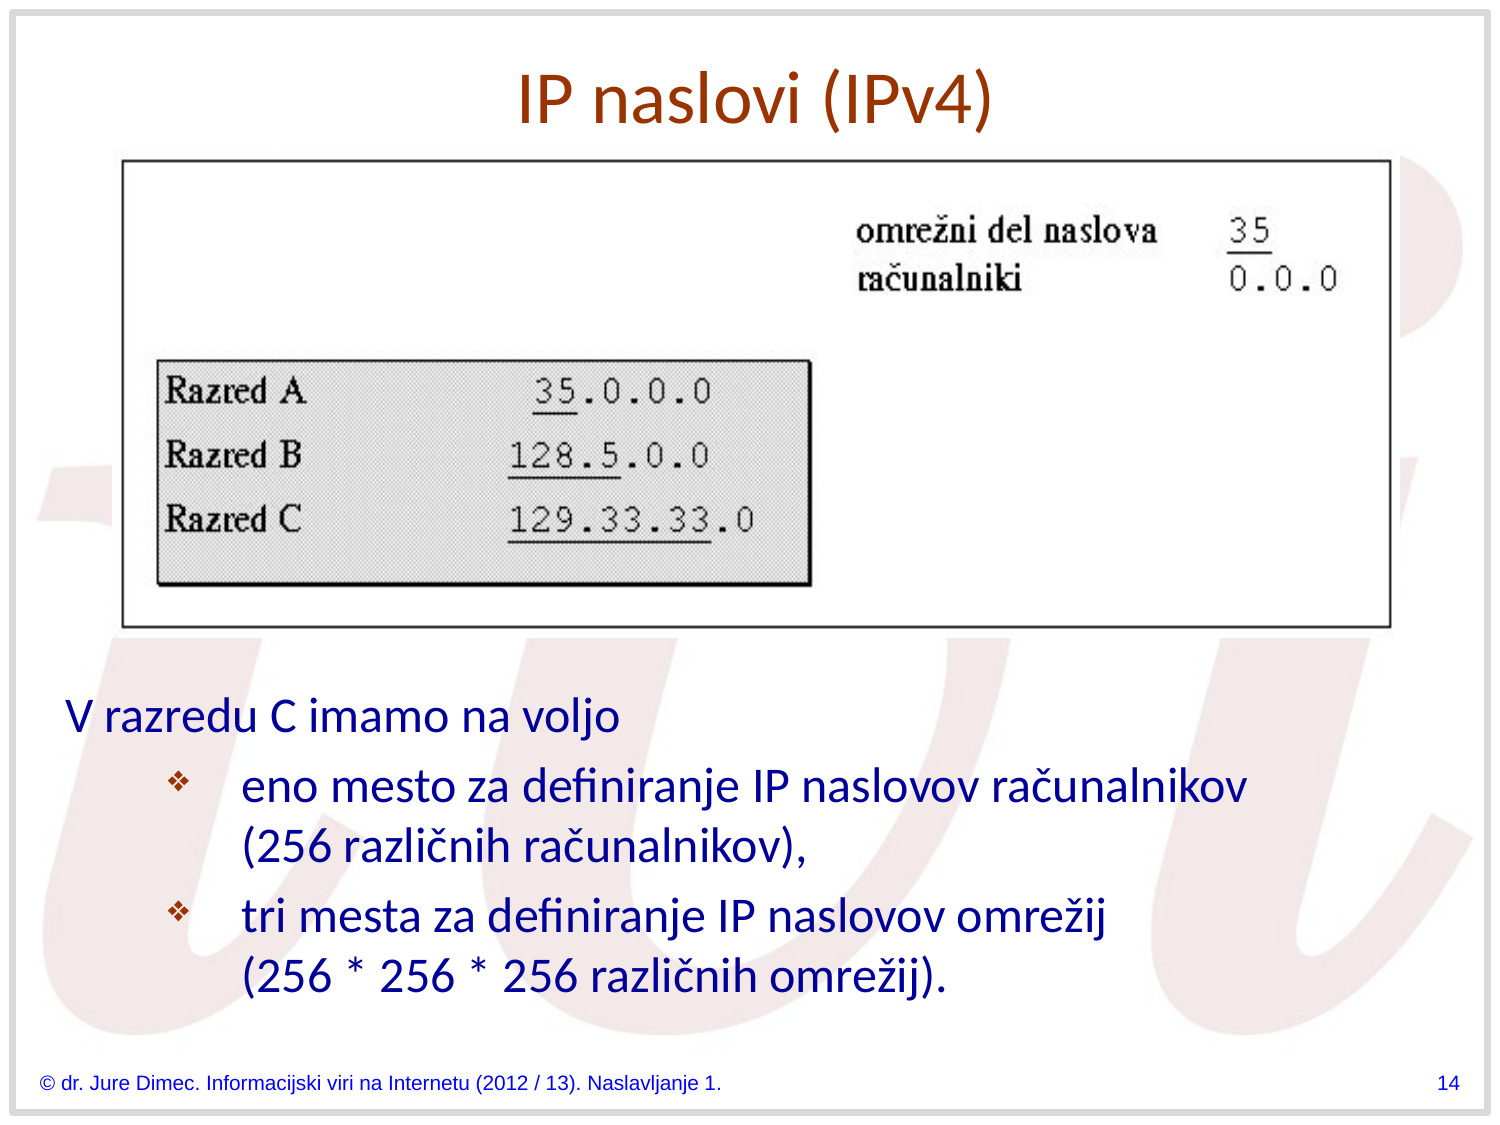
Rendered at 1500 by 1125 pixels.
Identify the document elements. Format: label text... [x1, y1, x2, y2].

title IP naslovi (IPv4) [37, 37, 1476, 151]
footer © dr. Jure Dimec. Informacijski viri na Internetu (2012 / 13). Naslavljanje 1. [24, 1062, 1276, 1103]
slide_number 14 [1399, 1062, 1476, 1103]
picture [0, 0, 1500, 1125]
text_box V razredu C imamo na voljo eno mesto za definiranje IP naslovov računalnikov (256 različnih računalnikov), tri mesta za definiranje IP naslovov omrežij (256 * 256 * 256 različnih omrežij). [49, 674, 1475, 1050]
